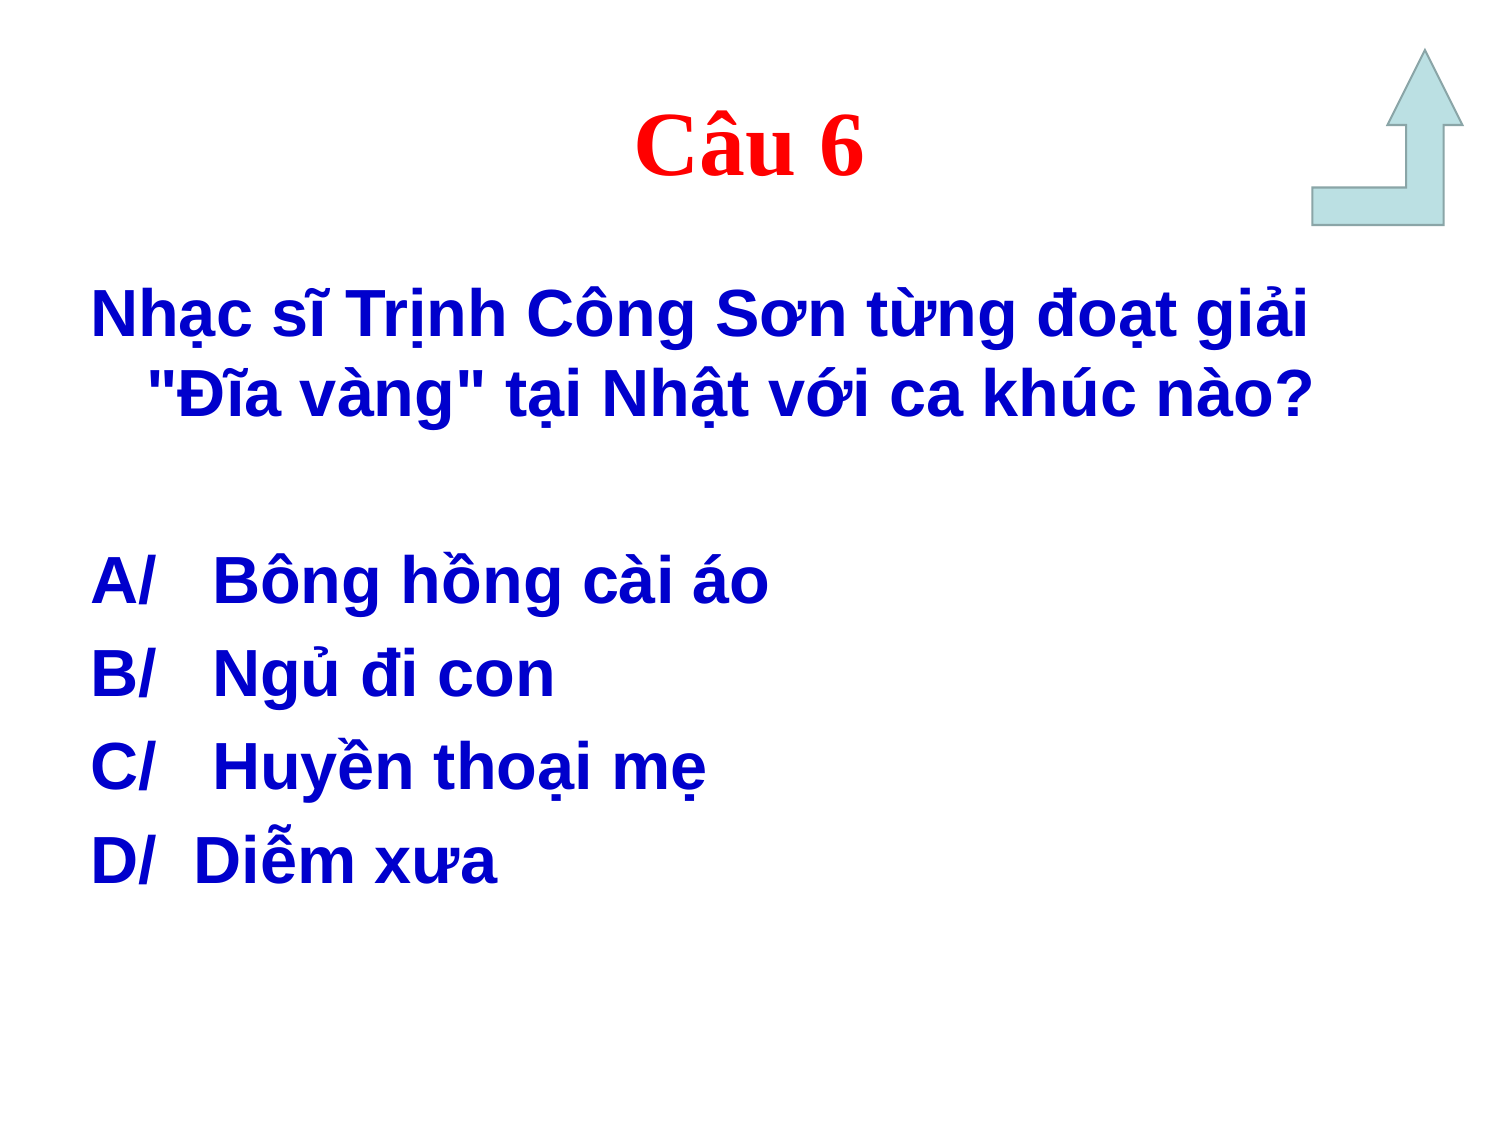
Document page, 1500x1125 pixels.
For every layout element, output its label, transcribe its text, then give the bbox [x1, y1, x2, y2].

title Câu 6 [75, 45, 1425, 233]
list Nhạc sĩ Trịnh Công Sơn từng đoạt giải "Đĩa vàng" tại Nhật với ca khúc nào? A/ Bông hồng cài áo B/ Ngủ đi con C/ Huyền thoại mẹ D/ Diễm xưa [75, 262, 1425, 1005]
text_box [1311, 47, 1465, 227]
